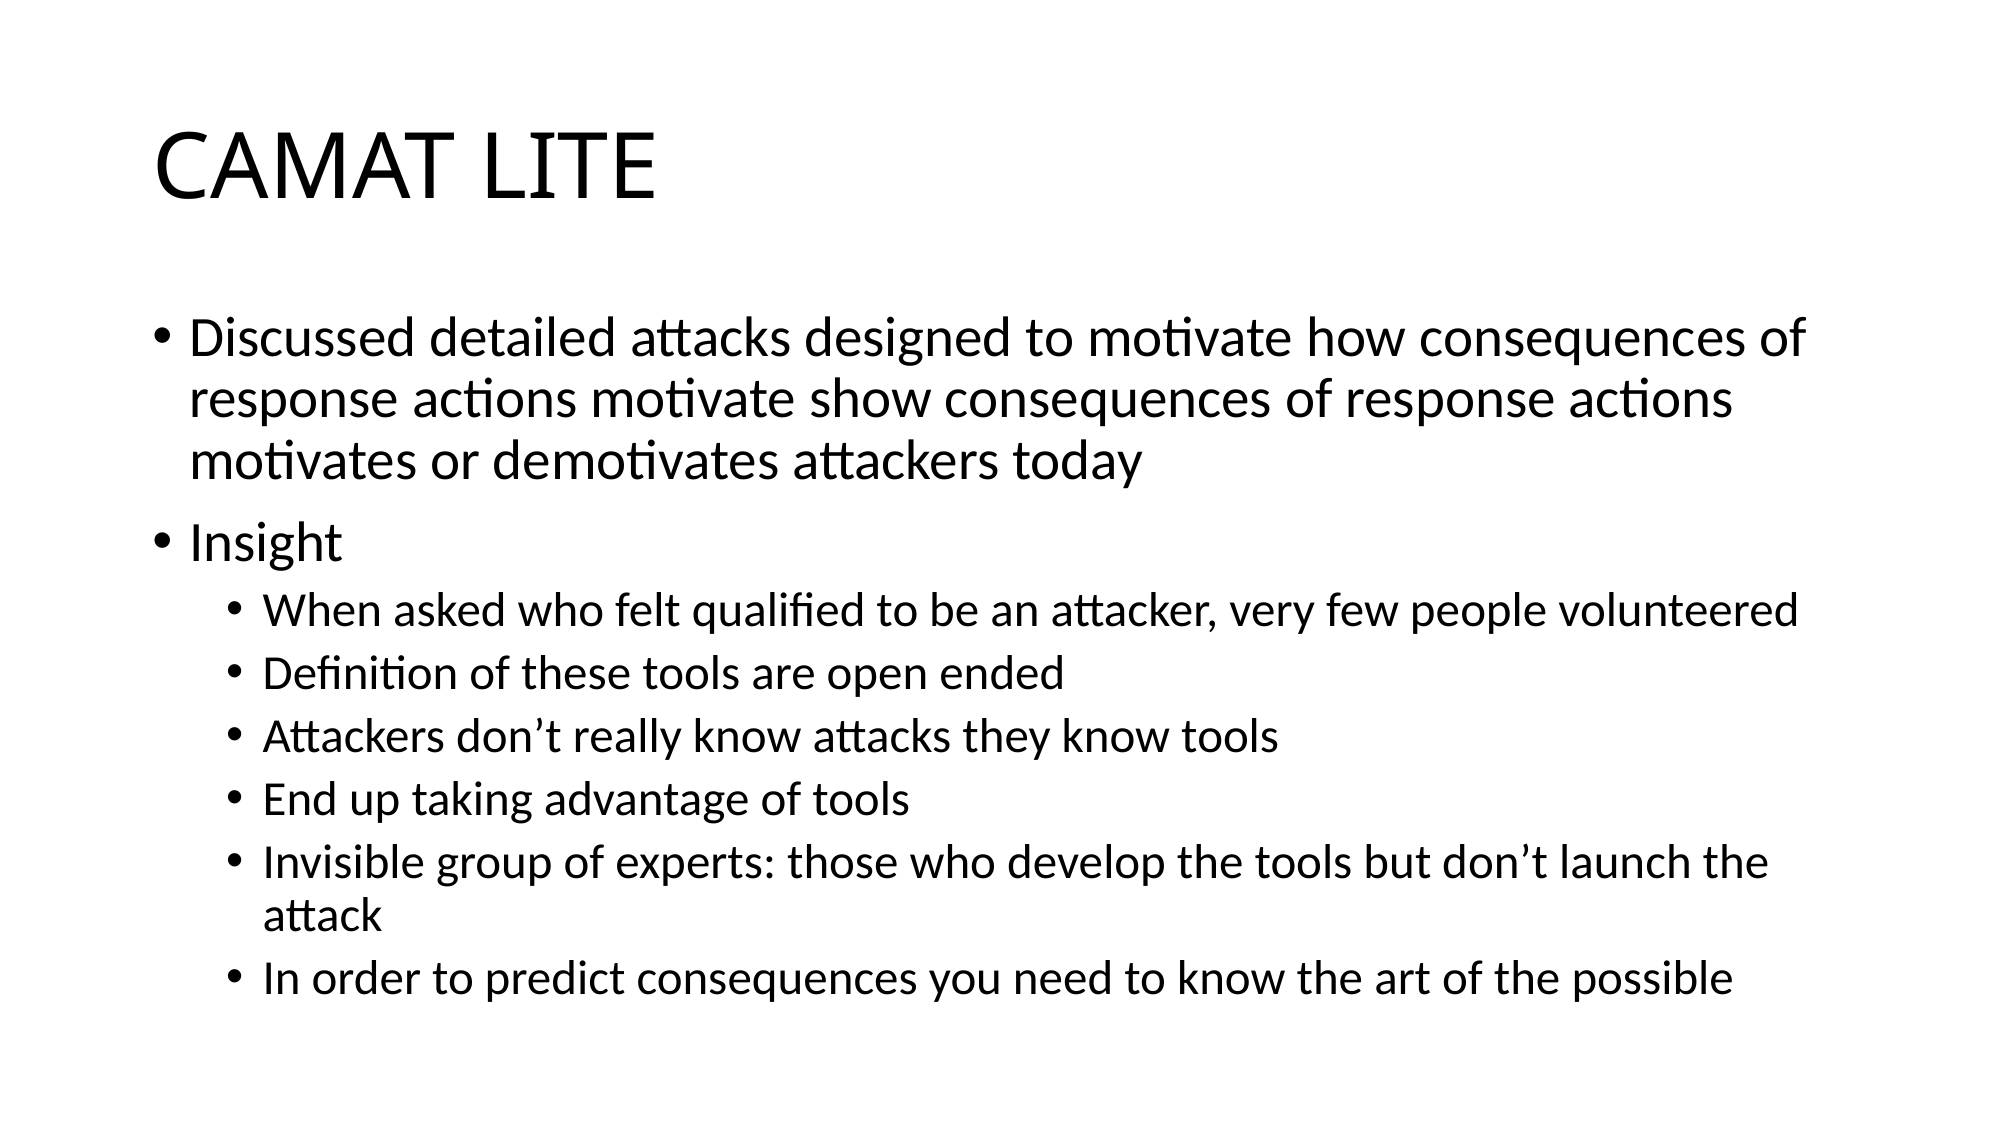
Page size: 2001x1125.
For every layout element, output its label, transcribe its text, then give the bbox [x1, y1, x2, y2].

title CAMAT LITE [137, 59, 1863, 278]
list Discussed detailed attacks designed to motivate how consequences of response actions motivate show consequences of response actions motivates or demotivates attackers today Insight When asked who felt qualified to be an attacker, very few people volunteered Definition of these tools are open ended Attackers don’t really know attacks they know tools End up taking advantage of tools Invisible group of experts: those who develop the tools but don’t launch the attack In order to predict consequences you need to know the art of the possible [137, 299, 1863, 1014]
